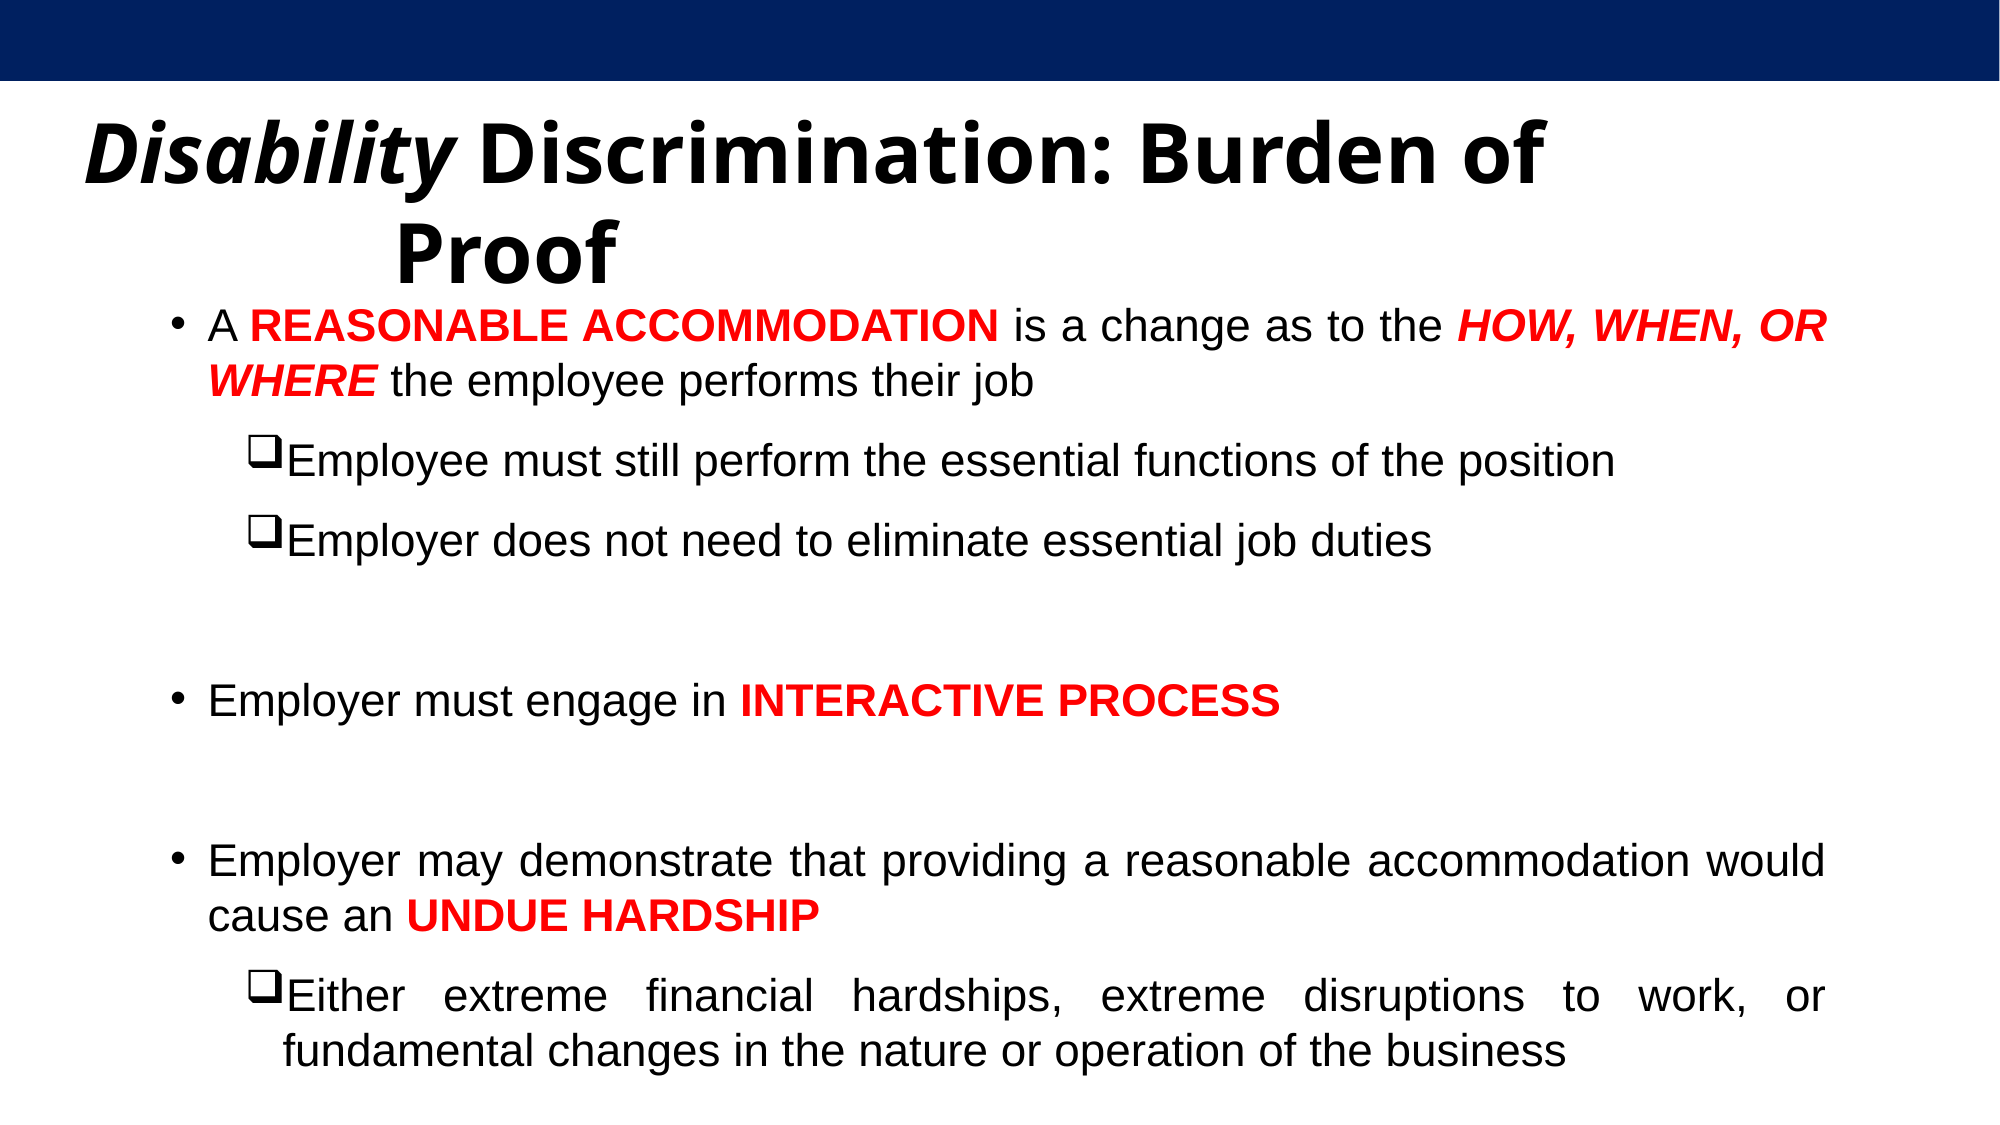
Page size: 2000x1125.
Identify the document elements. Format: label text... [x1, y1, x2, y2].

text_box [0, 0, 2000, 81]
text_box Disability Discrimination: Burden of Proof [68, 113, 1807, 289]
list A reasonable accommodation is a change as to the how, when, or where the employee performs their job Employee must still perform the essential functions of the position Employer does not need to eliminate essential job duties Employer must engage in interactive process Employer may demonstrate that providing a reasonable accommodation would cause an undue hardship Either extreme financial hardships, extreme disruptions to work, or fundamental changes in the nature or operation of the business [154, 288, 1843, 1075]
